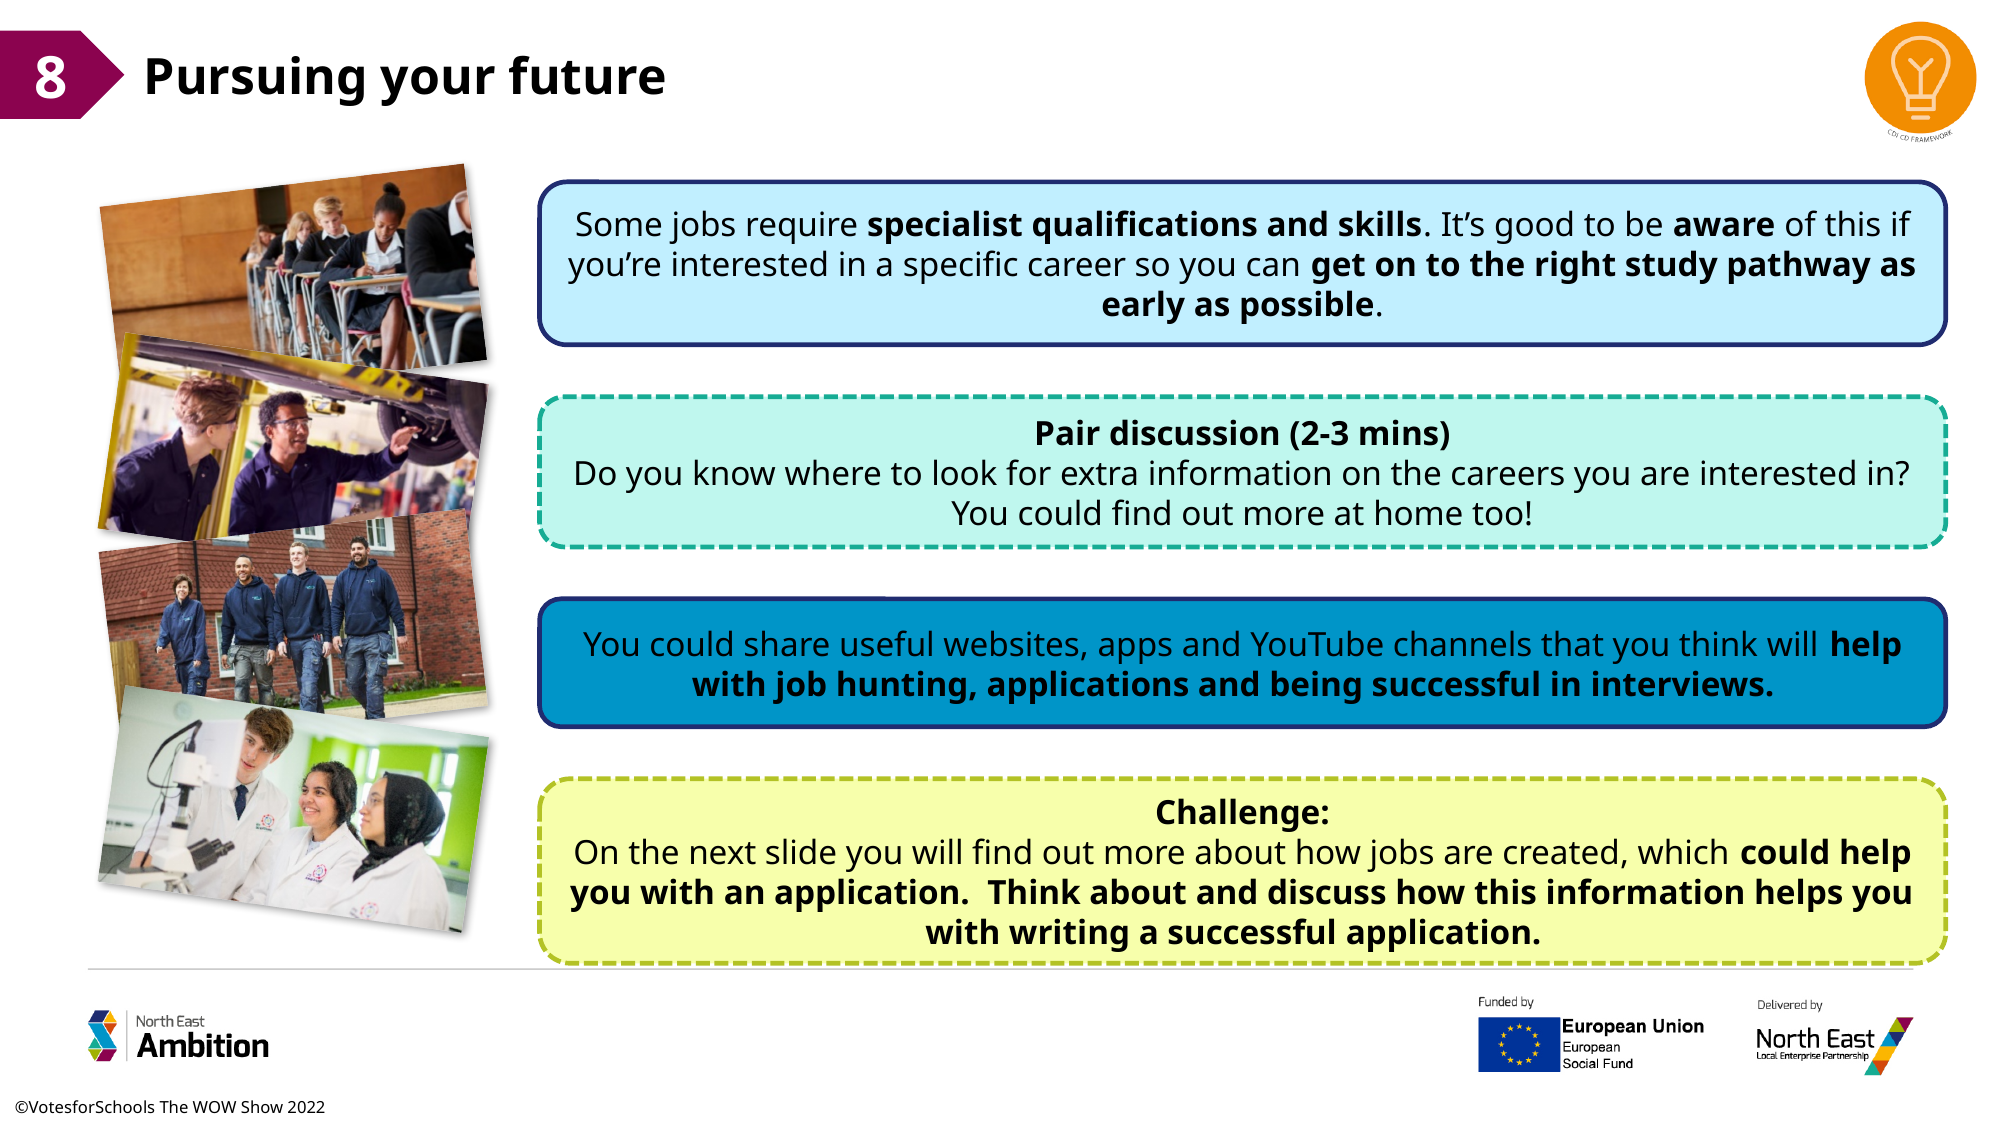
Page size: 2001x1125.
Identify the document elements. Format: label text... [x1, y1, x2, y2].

text_box Some jobs require specialist qualifications and skills. It’s good to be aware of this if you’re interested in a specific career so you can get on to the right study pathway as early as possible. [538, 180, 1947, 346]
text_box Pursuing your future [128, 30, 1442, 119]
text_box ©VotesforSchools The WOW Show 2022 [0, 1089, 443, 1125]
text_box 8 [0, 29, 126, 120]
text_box Pair discussion (2-3 mins) Do you know where to look for extra information on the careers you are interested in? You could find out more at home too! [538, 395, 1947, 549]
picture [0, 0, 2001, 1125]
text_box Challenge: On the next slide you will find out more about how jobs are created, which could help you with an application. Think about and discuss how this information helps you with writing a successful application. [538, 777, 1947, 965]
text_box You could share useful websites, apps and YouTube channels that you think will help with job hunting, applications and being successful in interviews. [538, 597, 1947, 728]
